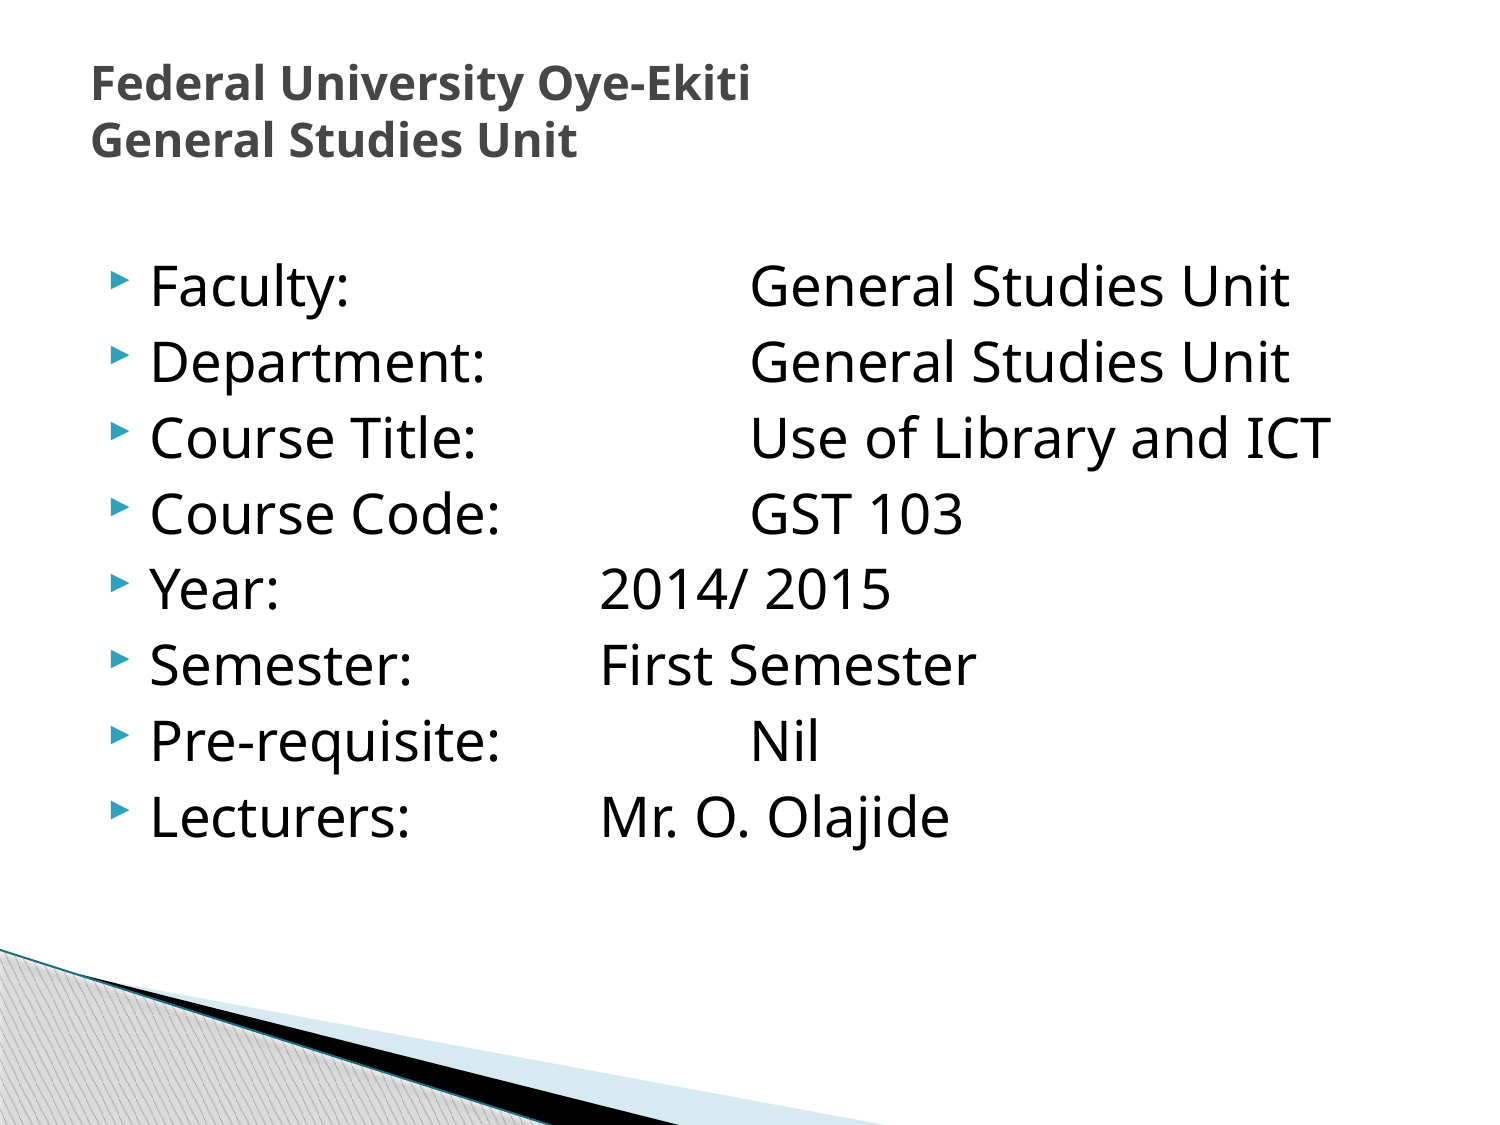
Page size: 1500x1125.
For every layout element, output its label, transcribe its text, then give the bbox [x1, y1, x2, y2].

title Federal University Oye-Ekiti General Studies Unit [75, 45, 1425, 233]
list Faculty: General Studies Unit Department: General Studies Unit Course Title: Use of Library and ICT Course Code: GST 103 Year: 2014/ 2015 Semester: First Semester Pre-requisite: Nil Lecturers: Mr. O. Olajide [75, 243, 1425, 986]
